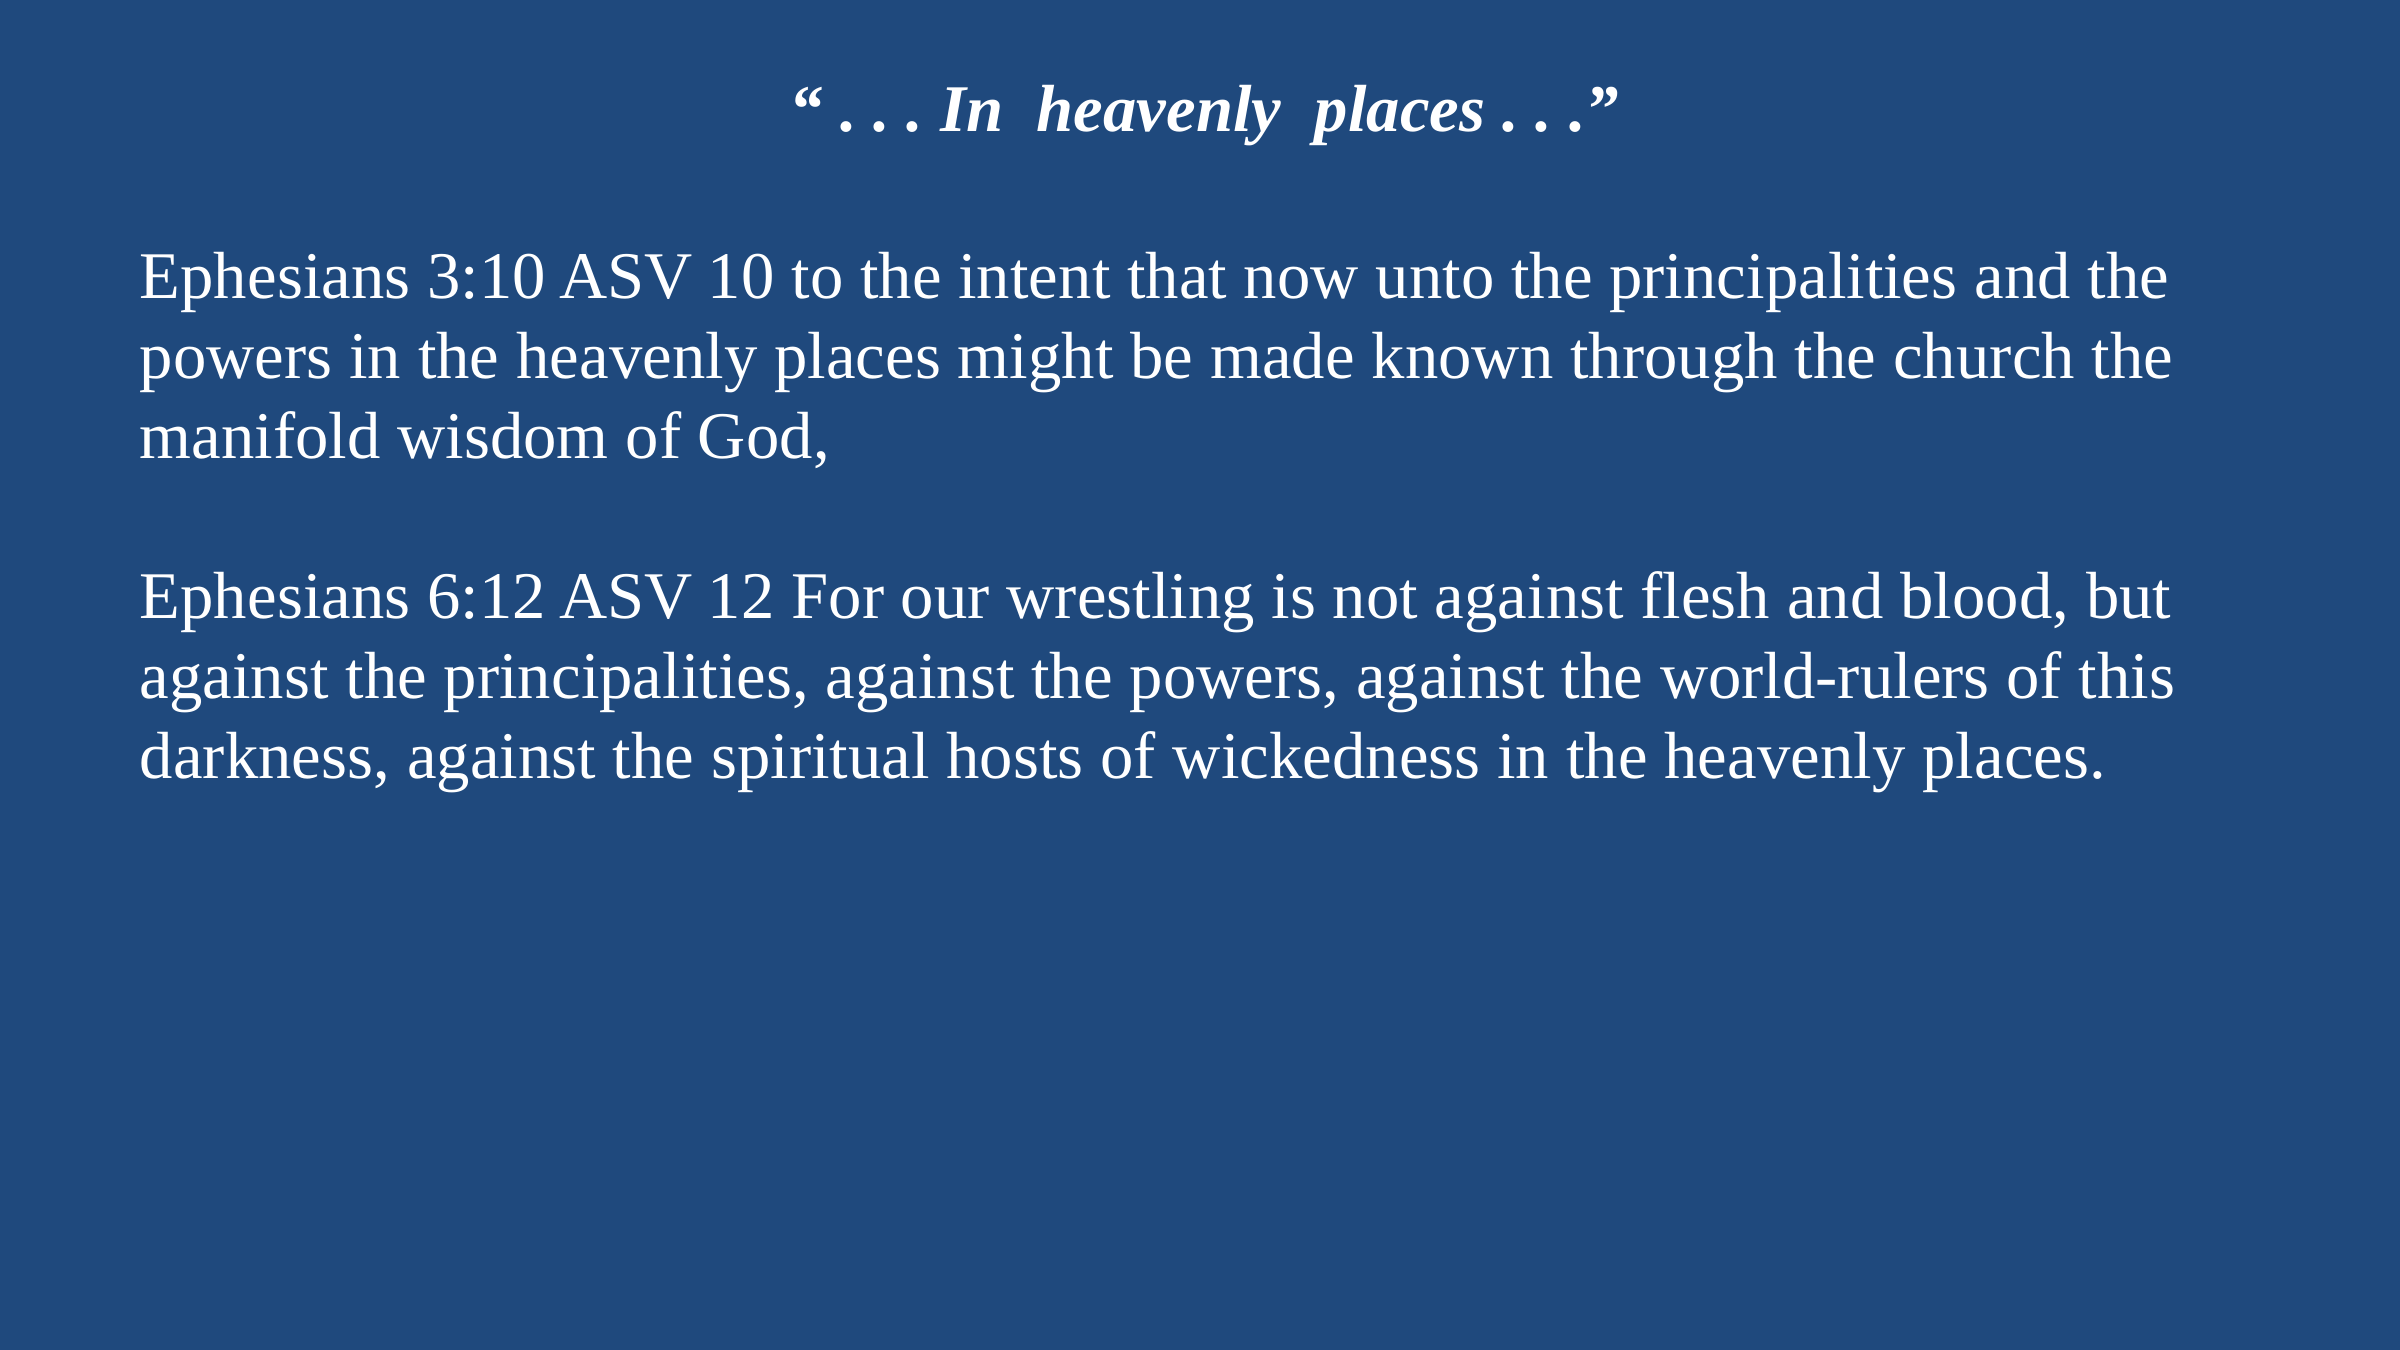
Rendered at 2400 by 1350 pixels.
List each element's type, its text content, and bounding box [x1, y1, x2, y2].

text_box Ephesians 3:10 ASV 10 to the intent that now unto the principalities and the powers in the heavenly places might be made known through the church the manifold wisdom of God, Ephesians 6:12 ASV 12 For our wrestling is not against flesh and blood, but against the principalities, against the powers, against the world-rulers of this darkness, against the spiritual hosts of wickedness in the heavenly places. [124, 224, 2288, 1120]
text_box “ . . . In heavenly places . . .” [774, 57, 1988, 153]
